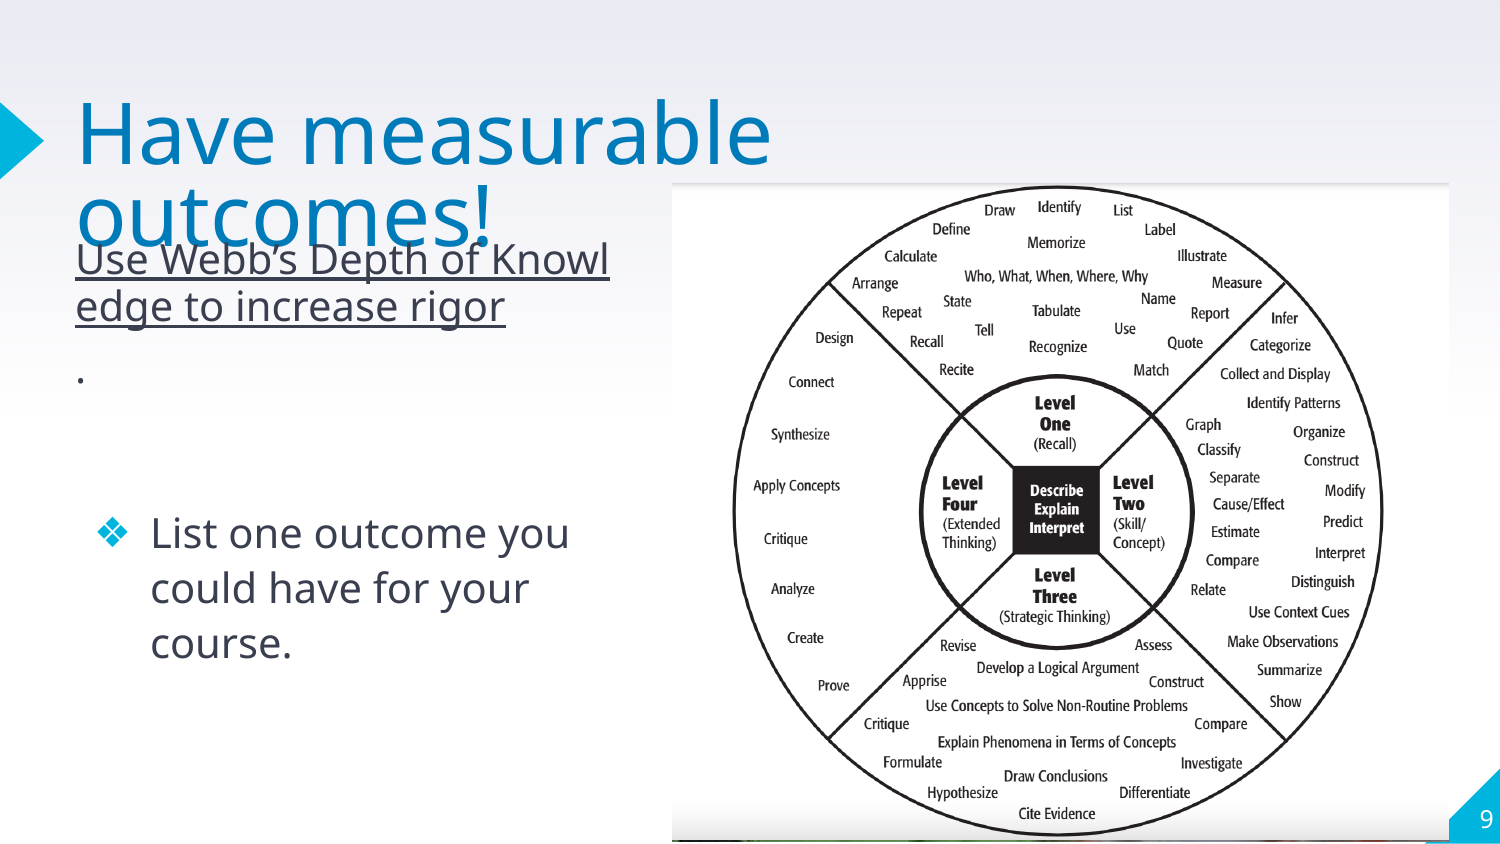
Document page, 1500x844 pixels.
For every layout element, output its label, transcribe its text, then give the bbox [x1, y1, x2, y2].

slide_number ‹#› [1453, 760, 1494, 838]
list Use Webb’s Depth of Knowledge to increase rigor. List one outcome you could have for your course. [75, 226, 622, 799]
title Have measurable outcomes! [75, 99, 1184, 257]
picture [671, 183, 1450, 843]
